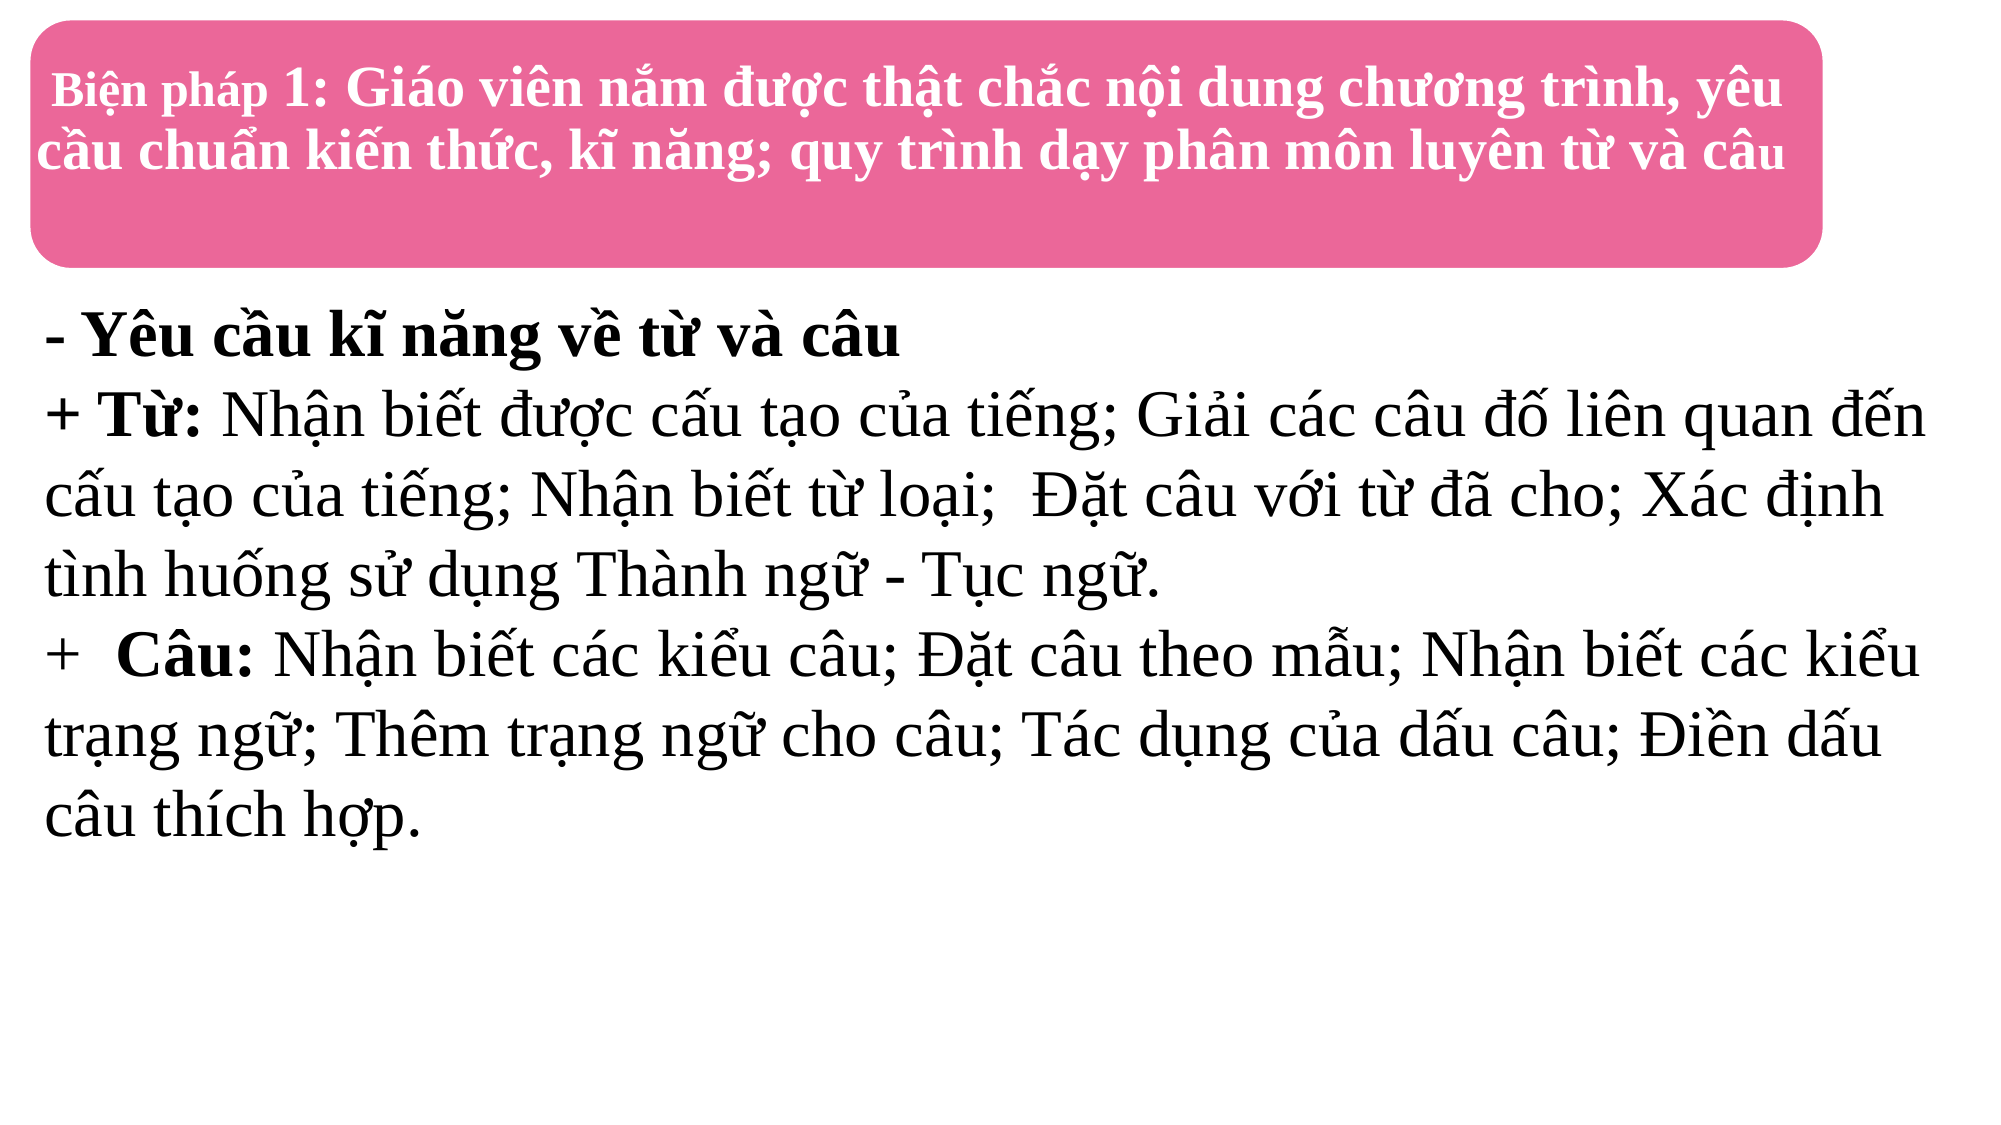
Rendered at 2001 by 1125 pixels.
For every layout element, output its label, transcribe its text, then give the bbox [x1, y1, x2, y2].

text_box - Yêu cầu kĩ năng về từ và câu + Từ: Nhận biết được cấu tạo của tiếng; Giải các câu đố liên quan đến cấu tạo của tiếng; Nhận biết từ loại; Đặt câu với từ đã cho; Xác định tình huống sử dụng Thành ngữ - Tục ngữ. + Câu: Nhận biết các kiểu câu; Đặt câu theo mẫu; Nhận biết các kiểu trạng ngữ; Thêm trạng ngữ cho câu; Tác dụng của dấu câu; Điền dấu câu thích hợp. [29, 282, 1965, 927]
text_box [0, 19, 1824, 269]
